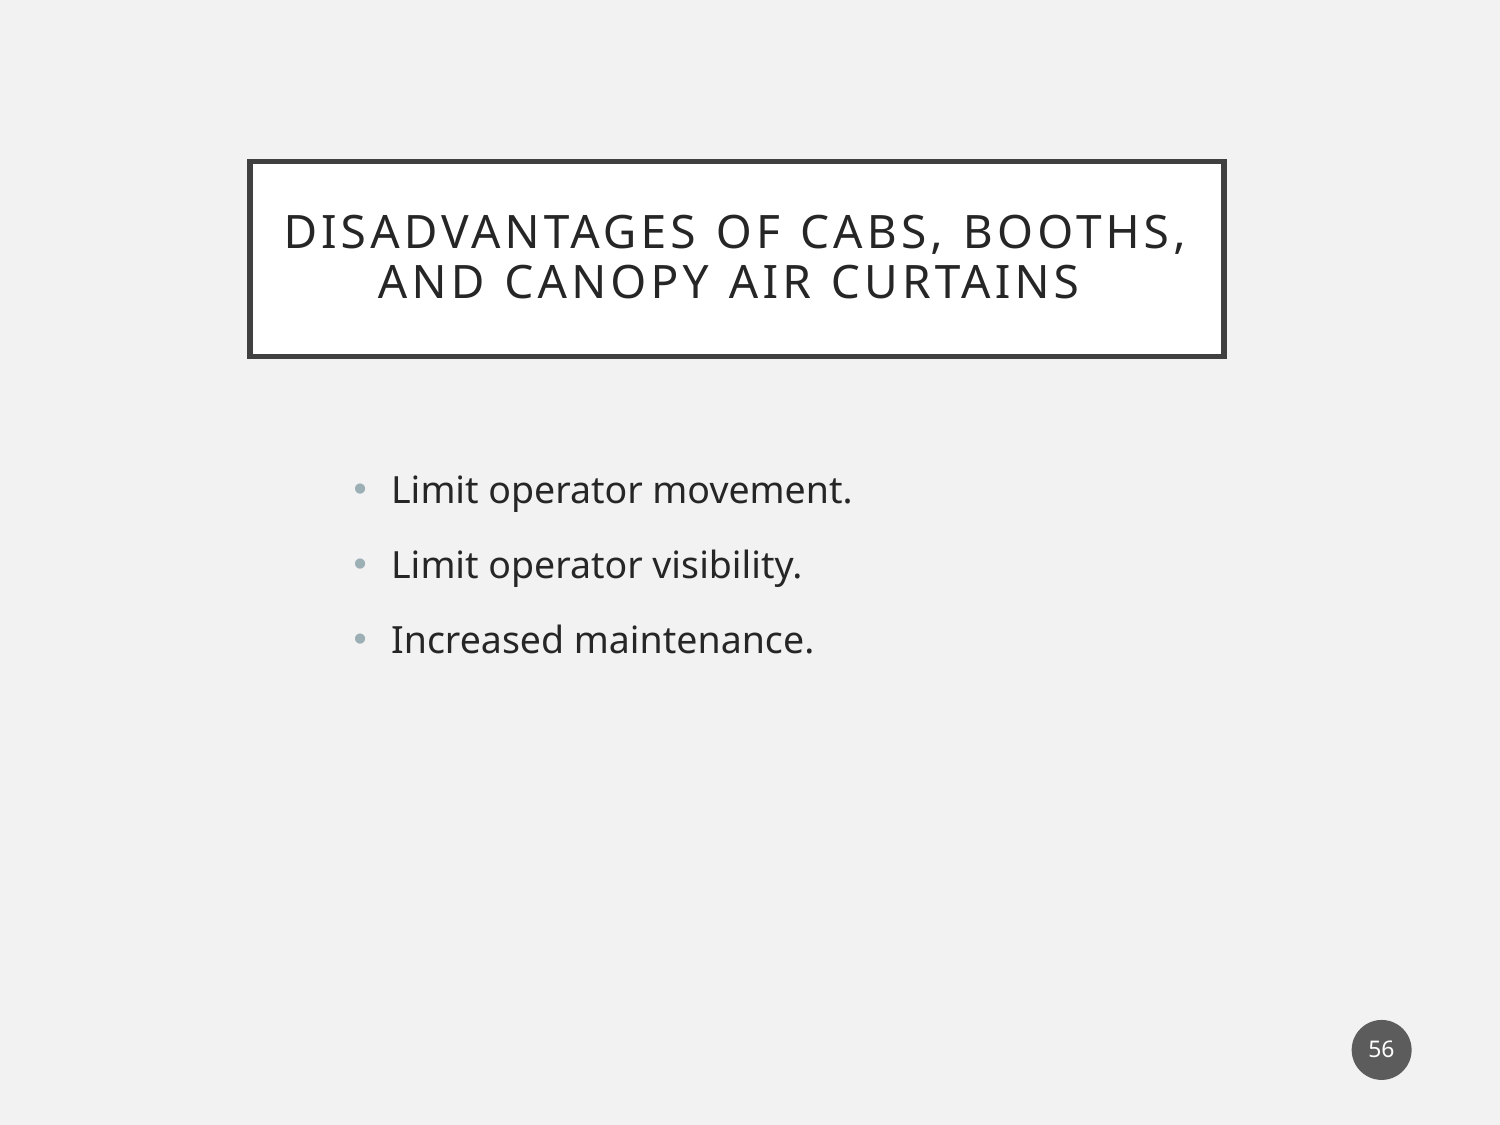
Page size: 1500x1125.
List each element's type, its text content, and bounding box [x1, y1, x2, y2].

title Disadvantages of Cabs, Booths, And Canopy Air Curtains [247, 159, 1227, 359]
slide_number 56 [1351, 1019, 1412, 1080]
list Limit operator movement. Limit operator visibility. Increased maintenance. [263, 450, 1238, 930]
